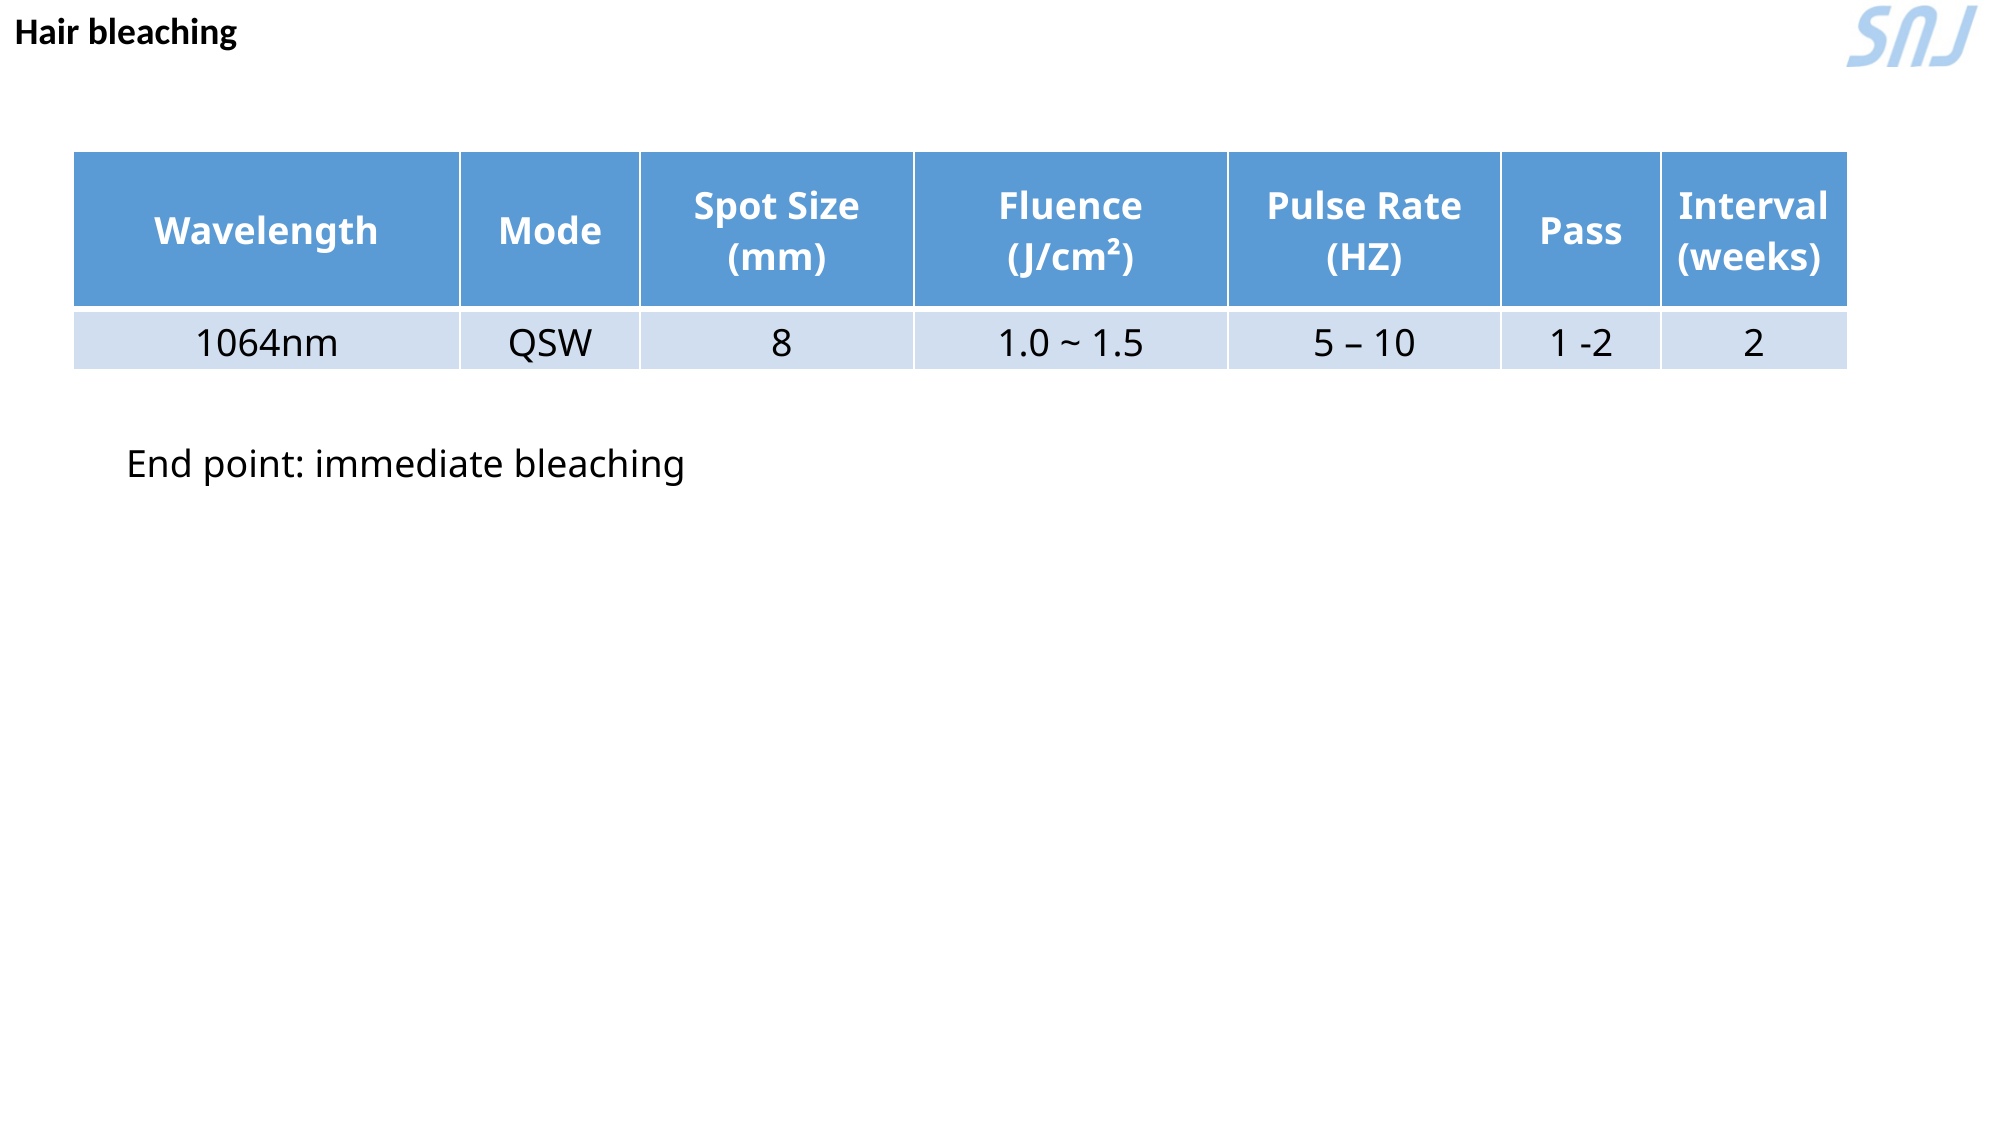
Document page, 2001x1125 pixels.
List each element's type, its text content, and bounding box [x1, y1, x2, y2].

table_header Wavelength [74, 152, 459, 306]
table_header Mode [461, 152, 639, 306]
table_cell 1 -2 [1502, 312, 1660, 369]
table_cell 5 – 10 [1229, 312, 1500, 369]
text_box End point: immediate bleaching [111, 432, 1848, 493]
table_cell 2 [1662, 312, 1847, 369]
text_box Hair bleaching [0, 0, 525, 60]
table_header Spot Size (mm) [641, 152, 913, 306]
table_header Pulse Rate (HZ) [1229, 152, 1500, 306]
table_header Fluence (J/cm²) [915, 152, 1227, 306]
table_cell 1064nm [74, 312, 459, 369]
table_header Pass [1502, 152, 1660, 306]
table_cell 1.0 ~ 1.5 [915, 312, 1227, 369]
picture [1843, 0, 1987, 67]
table_cell QSW [461, 312, 639, 369]
table_cell 8 [641, 312, 913, 369]
table_header Interval (weeks) [1662, 152, 1847, 306]
